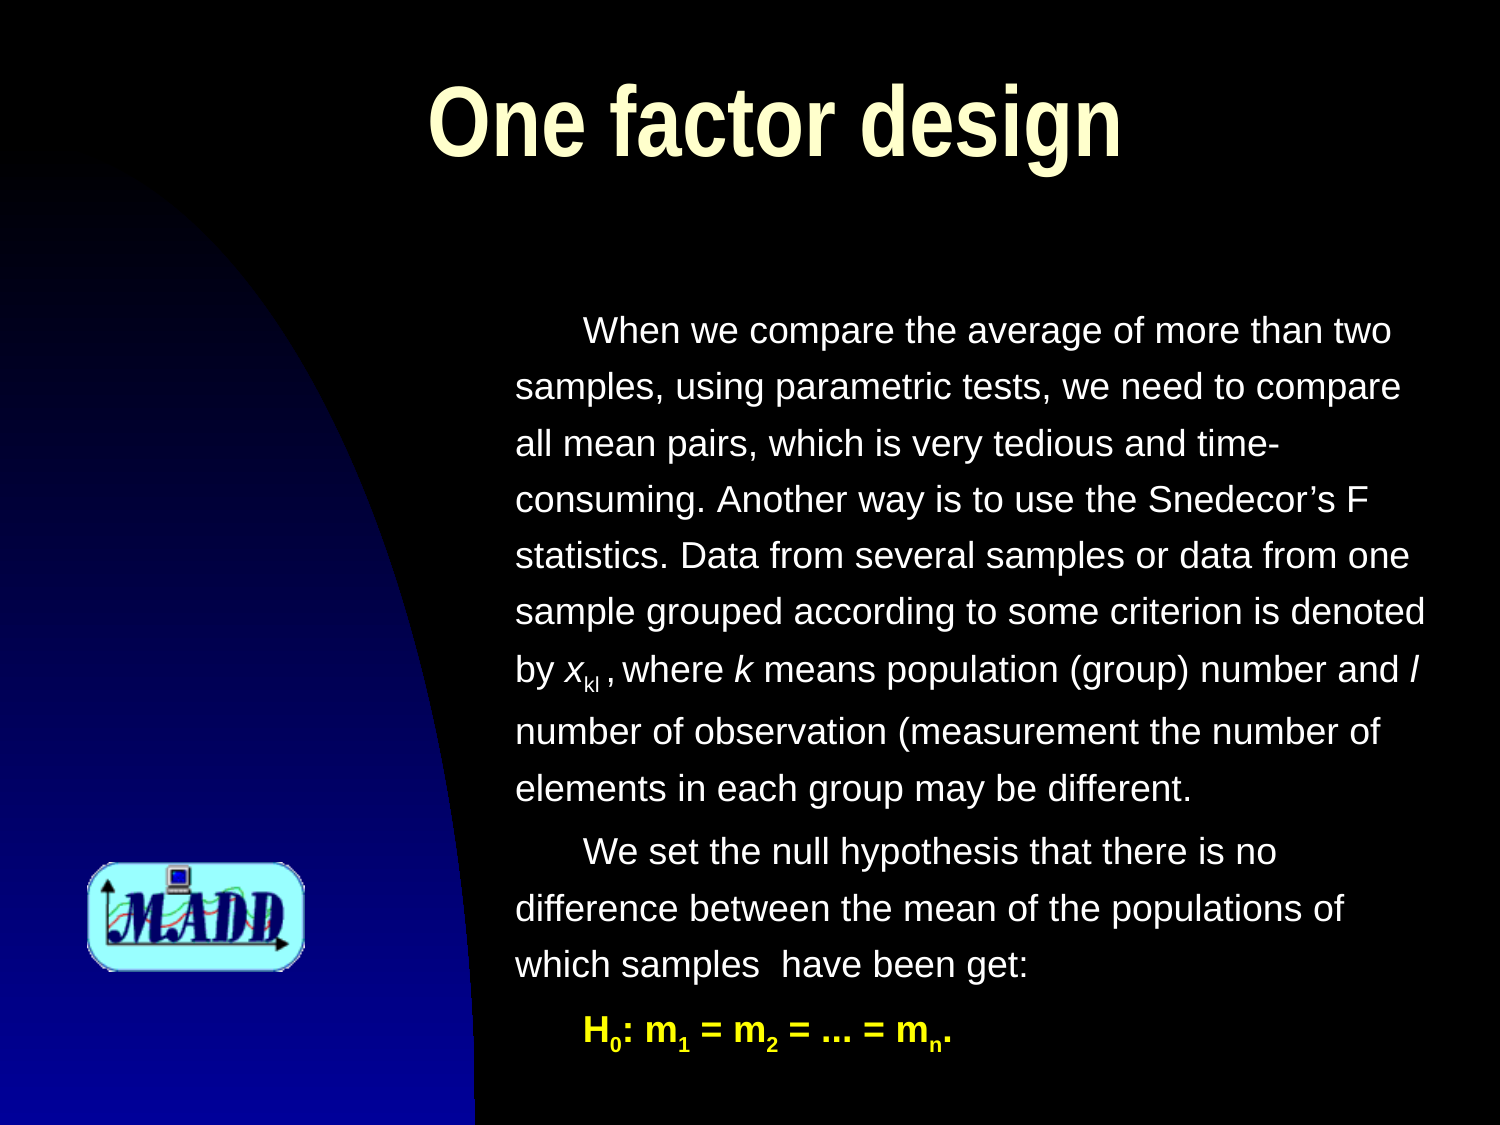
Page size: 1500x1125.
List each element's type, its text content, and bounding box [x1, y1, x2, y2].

list When we compare the average of more than two samples, using parametric tests, we need to compare all mean pairs, which is very tedious and time-consuming. Another way is to use the Snedecor’s F statistics. Data from several samples or data from one sample grouped according to some criterion is denoted by xkl , where k means population (group) number and l number of observation (measurement the number of elements in each group may be different. We set the null hypothesis that there is no difference between the mean of the populations of which samples have been get: H0: m1 = m2 = ... = mn. [499, 287, 1463, 1001]
picture [87, 862, 305, 973]
title One factor design [412, 37, 1413, 226]
